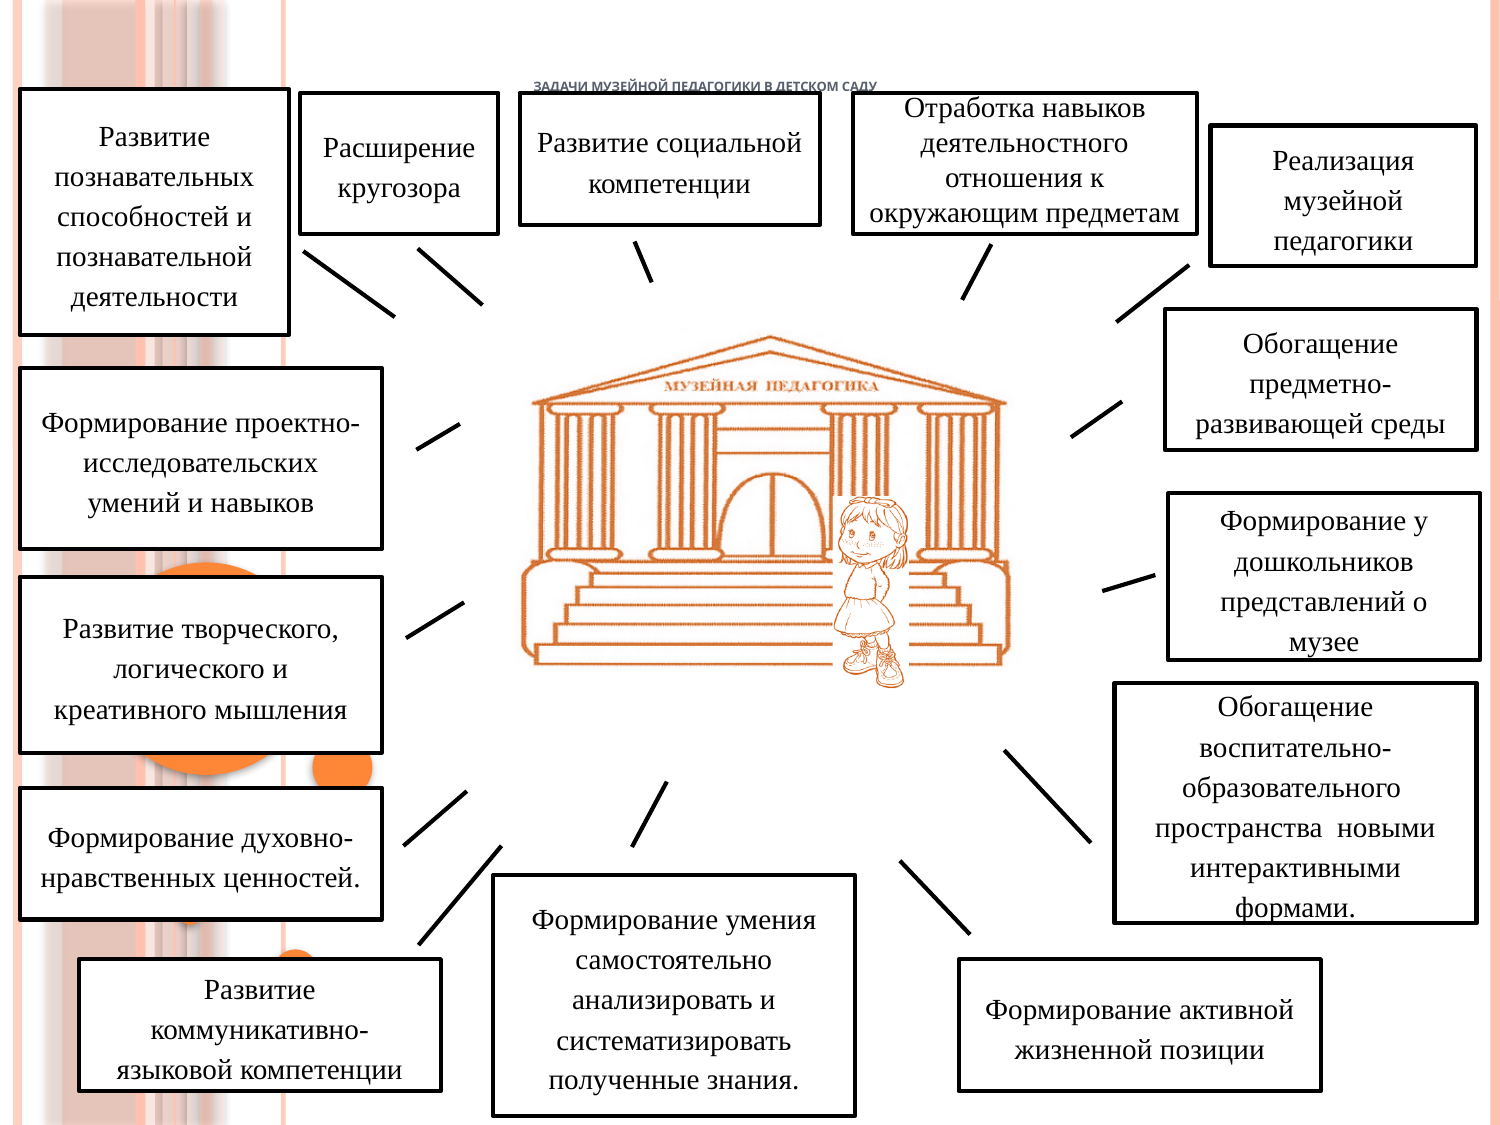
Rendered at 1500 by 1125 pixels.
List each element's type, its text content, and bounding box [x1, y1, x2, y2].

text_box Формирование у дошкольников представлений о музее [1166, 491, 1482, 662]
text_box Развитие творческого, логического и креативного мышления [18, 575, 384, 755]
text_box Формирование активной жизненной позиции [957, 957, 1323, 1093]
title Задачи музейной педагогики в детском саду [19, 19, 1391, 102]
text_box Формирование у дошкольников представлений о музее [1101, 573, 1156, 594]
text_box Реализация музейной педагогики [1208, 123, 1478, 268]
text_box Формирование умения самостоятельно анализировать и систематизировать полученные знания. [630, 780, 669, 848]
picture [515, 327, 1025, 689]
text_box Расширение кругозора [416, 246, 484, 307]
text_box Расширение кругозора [298, 91, 500, 236]
text_box Отработка навыков деятельностного отношения к окружающим предметам [851, 91, 1199, 236]
text_box Обогащение воспитательно-образовательного пространства новыми интерактивными формами. [1002, 748, 1093, 845]
text_box Реализация музейной педагогики [1115, 263, 1191, 324]
text_box Развитие социальной компетенции [632, 240, 654, 284]
text_box Развитие коммуникативно-языковой компетенции [416, 844, 504, 947]
text_box Развитие социальной компетенции [518, 91, 822, 227]
text_box Формирование умения самостоятельно анализировать и систематизировать полученные знания. [491, 873, 857, 1118]
text_box Формирование проектно-исследовательских умений и навыков [415, 422, 461, 452]
text_box Формирование духовно-нравственных ценностей. [18, 786, 384, 922]
text_box Формирование духовно-нравственных ценностей. [402, 789, 469, 848]
text_box Развитие познавательных способностей и познавательной деятельности [18, 87, 291, 337]
text_box Развитие коммуникативно-языковой компетенции [77, 957, 443, 1093]
text_box Формирование активной жизненной позиции [898, 859, 972, 936]
text_box Обогащение воспитательно-образовательного пространства новыми интерактивными формами. [1112, 681, 1479, 925]
text_box Развитие творческого, логического и креативного мышления [404, 600, 466, 640]
text_box Отработка навыков деятельностного отношения к окружающим предметам [960, 243, 994, 301]
text_box Обогащение предметно-развивающей среды [1069, 399, 1124, 440]
text_box Формирование проектно-исследовательских умений и навыков [18, 366, 384, 551]
text_box Развитие познавательных способностей и познавательной деятельности [302, 249, 397, 319]
text_box Обогащение предметно-развивающей среды [1163, 307, 1479, 452]
